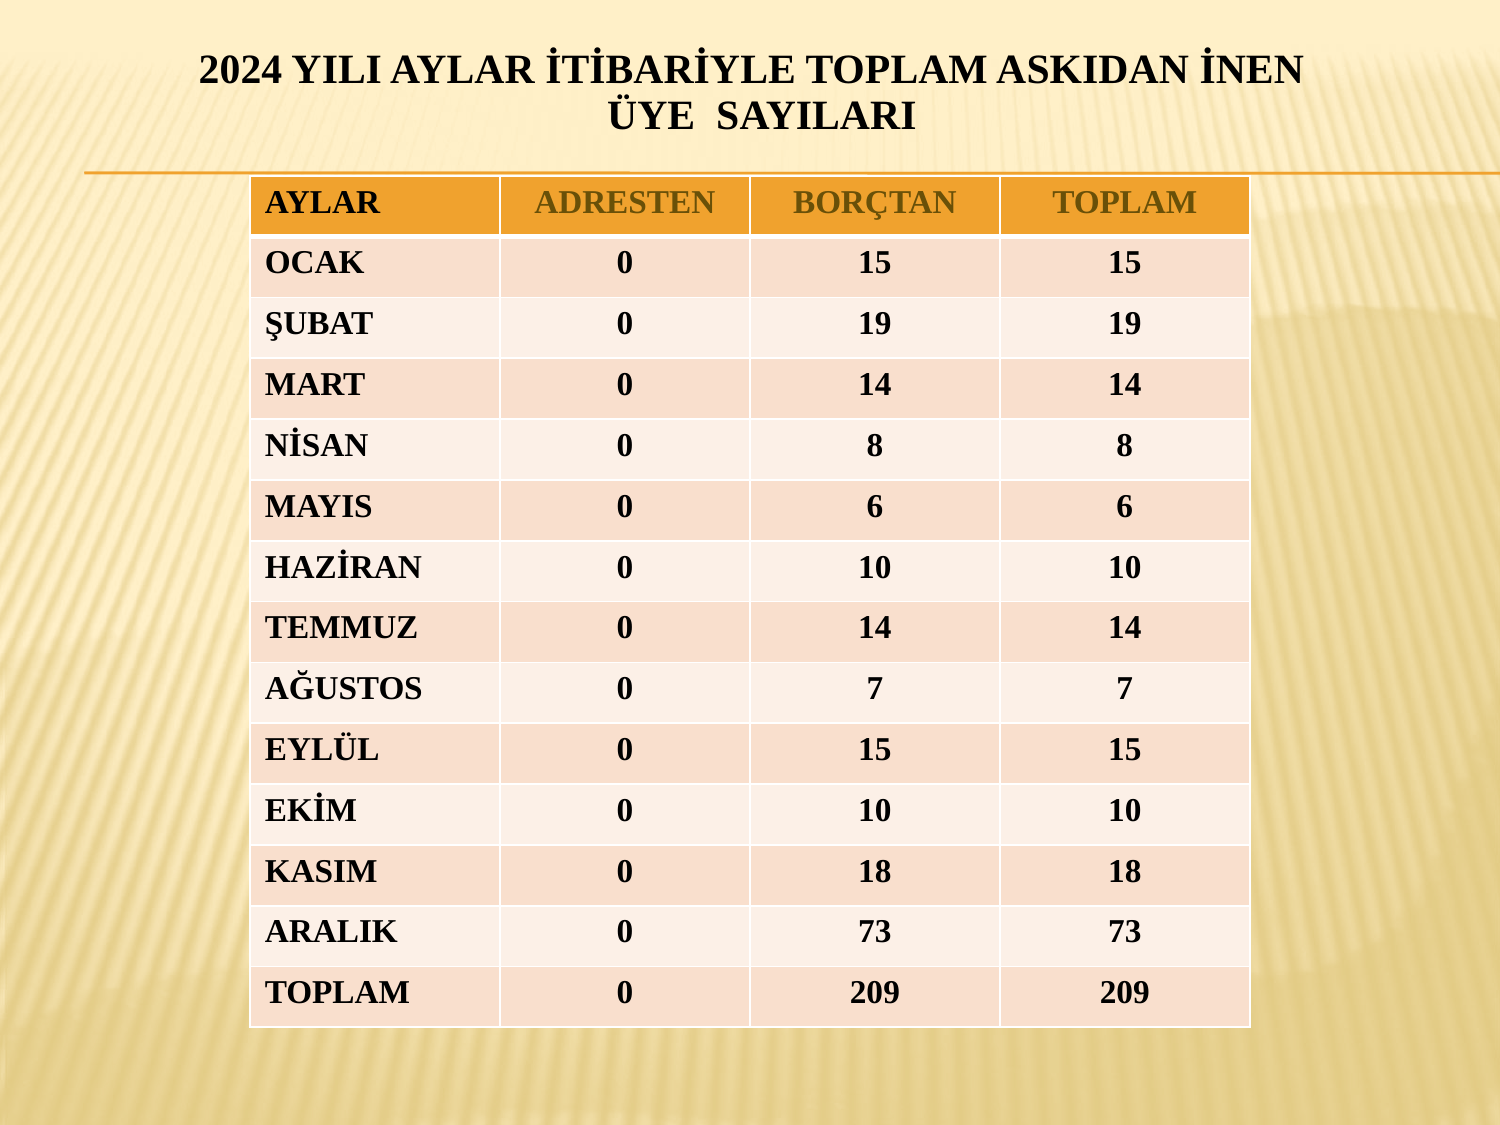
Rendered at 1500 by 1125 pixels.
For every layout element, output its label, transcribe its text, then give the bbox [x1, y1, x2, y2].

table_cell 10 [1001, 785, 1249, 844]
table_cell 0 [501, 239, 749, 297]
table_cell 7 [1001, 663, 1249, 722]
table_cell 0 [501, 785, 749, 844]
table_cell HAZİRAN [251, 542, 499, 601]
table_cell 6 [1001, 481, 1249, 540]
table_cell NİSAN [251, 420, 499, 479]
table_cell 18 [751, 846, 999, 905]
table_cell TOPLAM [251, 967, 499, 1026]
table_cell 0 [501, 602, 749, 662]
table_cell 0 [501, 542, 749, 601]
table_cell 19 [751, 298, 999, 357]
table_cell 0 [501, 359, 749, 418]
table_cell MART [251, 359, 499, 418]
table_cell 10 [1001, 542, 1249, 601]
table_cell 0 [501, 663, 749, 722]
table_cell 73 [751, 907, 999, 966]
table_cell 209 [1001, 967, 1249, 1026]
table_cell MAYIS [251, 481, 499, 540]
table_cell 15 [1001, 239, 1249, 297]
table_cell 14 [751, 359, 999, 418]
table_cell KASIM [251, 846, 499, 905]
table_cell ARALIK [251, 907, 499, 966]
table_cell 6 [751, 481, 999, 540]
table_cell 0 [501, 724, 749, 783]
table_cell 14 [1001, 359, 1249, 418]
table_cell 15 [1001, 724, 1249, 783]
table_cell 0 [501, 846, 749, 905]
table_cell 18 [1001, 846, 1249, 905]
table_header AYLAR [251, 177, 499, 234]
title 2024 YILI AYLAR İTİBARİYLE TOPLAM ASKIDAN İNEN ÜYE SAYILARI [49, 23, 1475, 162]
table_cell ŞUBAT [251, 298, 499, 357]
table_cell 10 [751, 542, 999, 601]
table_cell OCAK [251, 239, 499, 297]
table_cell 7 [751, 663, 999, 722]
table_cell 0 [501, 420, 749, 479]
table_cell 0 [501, 298, 749, 357]
table_header TOPLAM [1001, 177, 1249, 234]
table_cell AĞUSTOS [251, 663, 499, 722]
table_header BORÇTAN [751, 177, 999, 234]
table_cell 19 [1001, 298, 1249, 357]
table_cell 8 [1001, 420, 1249, 479]
table_cell 15 [751, 239, 999, 297]
table_cell 209 [751, 967, 999, 1026]
table_cell 14 [751, 602, 999, 662]
table_cell 0 [501, 481, 749, 540]
table_cell EKİM [251, 785, 499, 844]
table_cell 0 [501, 907, 749, 966]
table_cell 8 [751, 420, 999, 479]
table_cell EYLÜL [251, 724, 499, 783]
table_cell TEMMUZ [251, 602, 499, 662]
table_cell 10 [751, 785, 999, 844]
table_header ADRESTEN [501, 177, 749, 234]
table_cell 0 [501, 967, 749, 1026]
table_cell 14 [1001, 602, 1249, 662]
table_cell 73 [1001, 907, 1249, 966]
table_cell 15 [751, 724, 999, 783]
